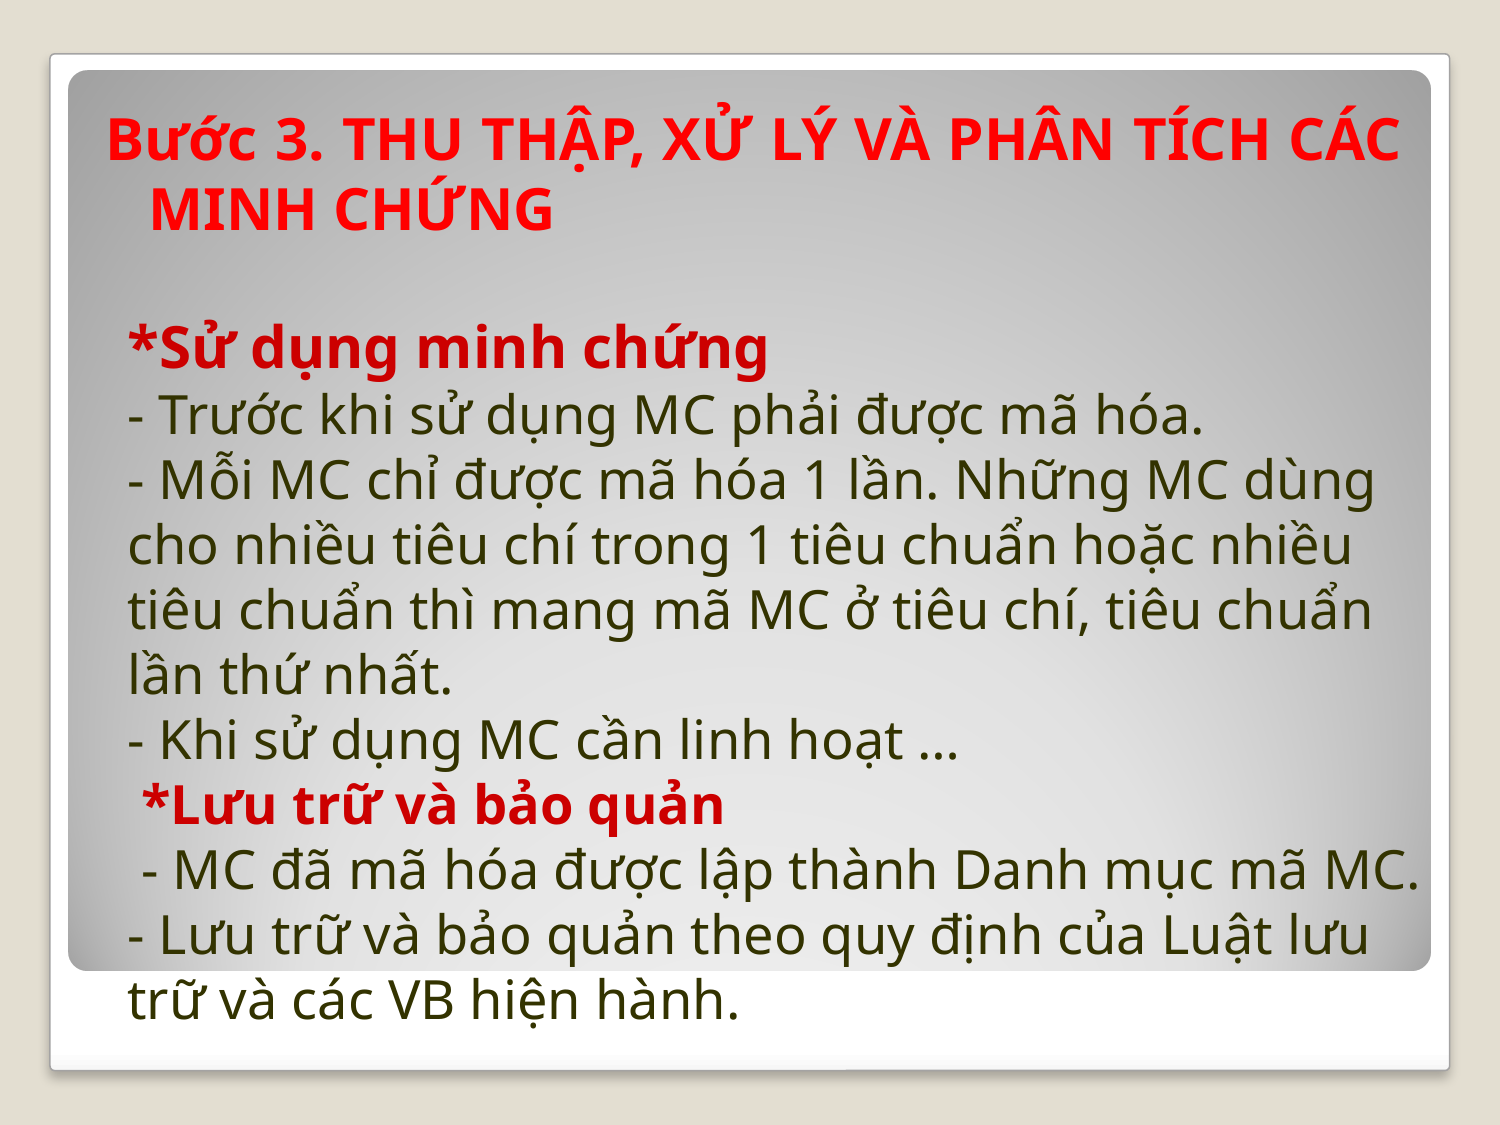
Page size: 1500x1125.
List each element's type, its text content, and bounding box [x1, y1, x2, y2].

picture [67, 69, 1432, 972]
title *Sử dụng minh chứng - Trước khi sử dụng MC phải được mã hóa. - Mỗi MC chỉ được mã hóa 1 lần. Những MC dùng cho nhiều tiêu chí trong 1 tiêu chuẩn hoặc nhiều tiêu chuẩn thì mang mã MC ở tiêu chí, tiêu chuẩn lần thứ nhất. - Khi sử dụng MC cần linh hoạt … *Lưu trữ và bảo quản - MC đã mã hóa được lập thành Danh mục mã MC. - Lưu trữ và bảo quản theo quy định của Luật lưu trữ và các VB hiện hành. [112, 950, 1455, 1038]
list Bước 3. THU THẬP, XỬ LÝ VÀ PHÂN TÍCH CÁC MINH CHỨNG [75, 87, 1418, 226]
